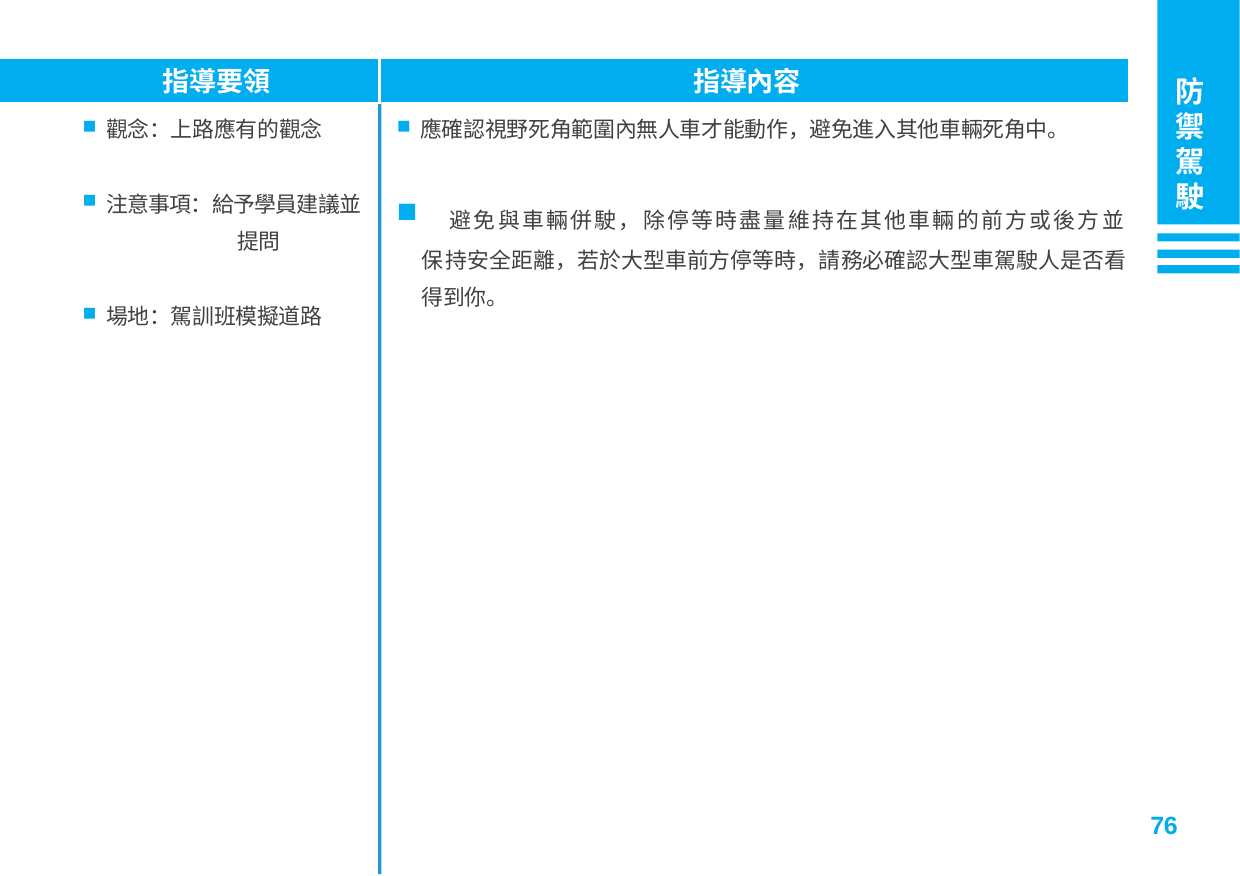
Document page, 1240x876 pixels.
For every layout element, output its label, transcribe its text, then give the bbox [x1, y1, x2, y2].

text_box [0, 58, 1129, 875]
text_box 防禦駕駛 [1172, 71, 1207, 214]
text_box 76 [1148, 807, 1181, 840]
